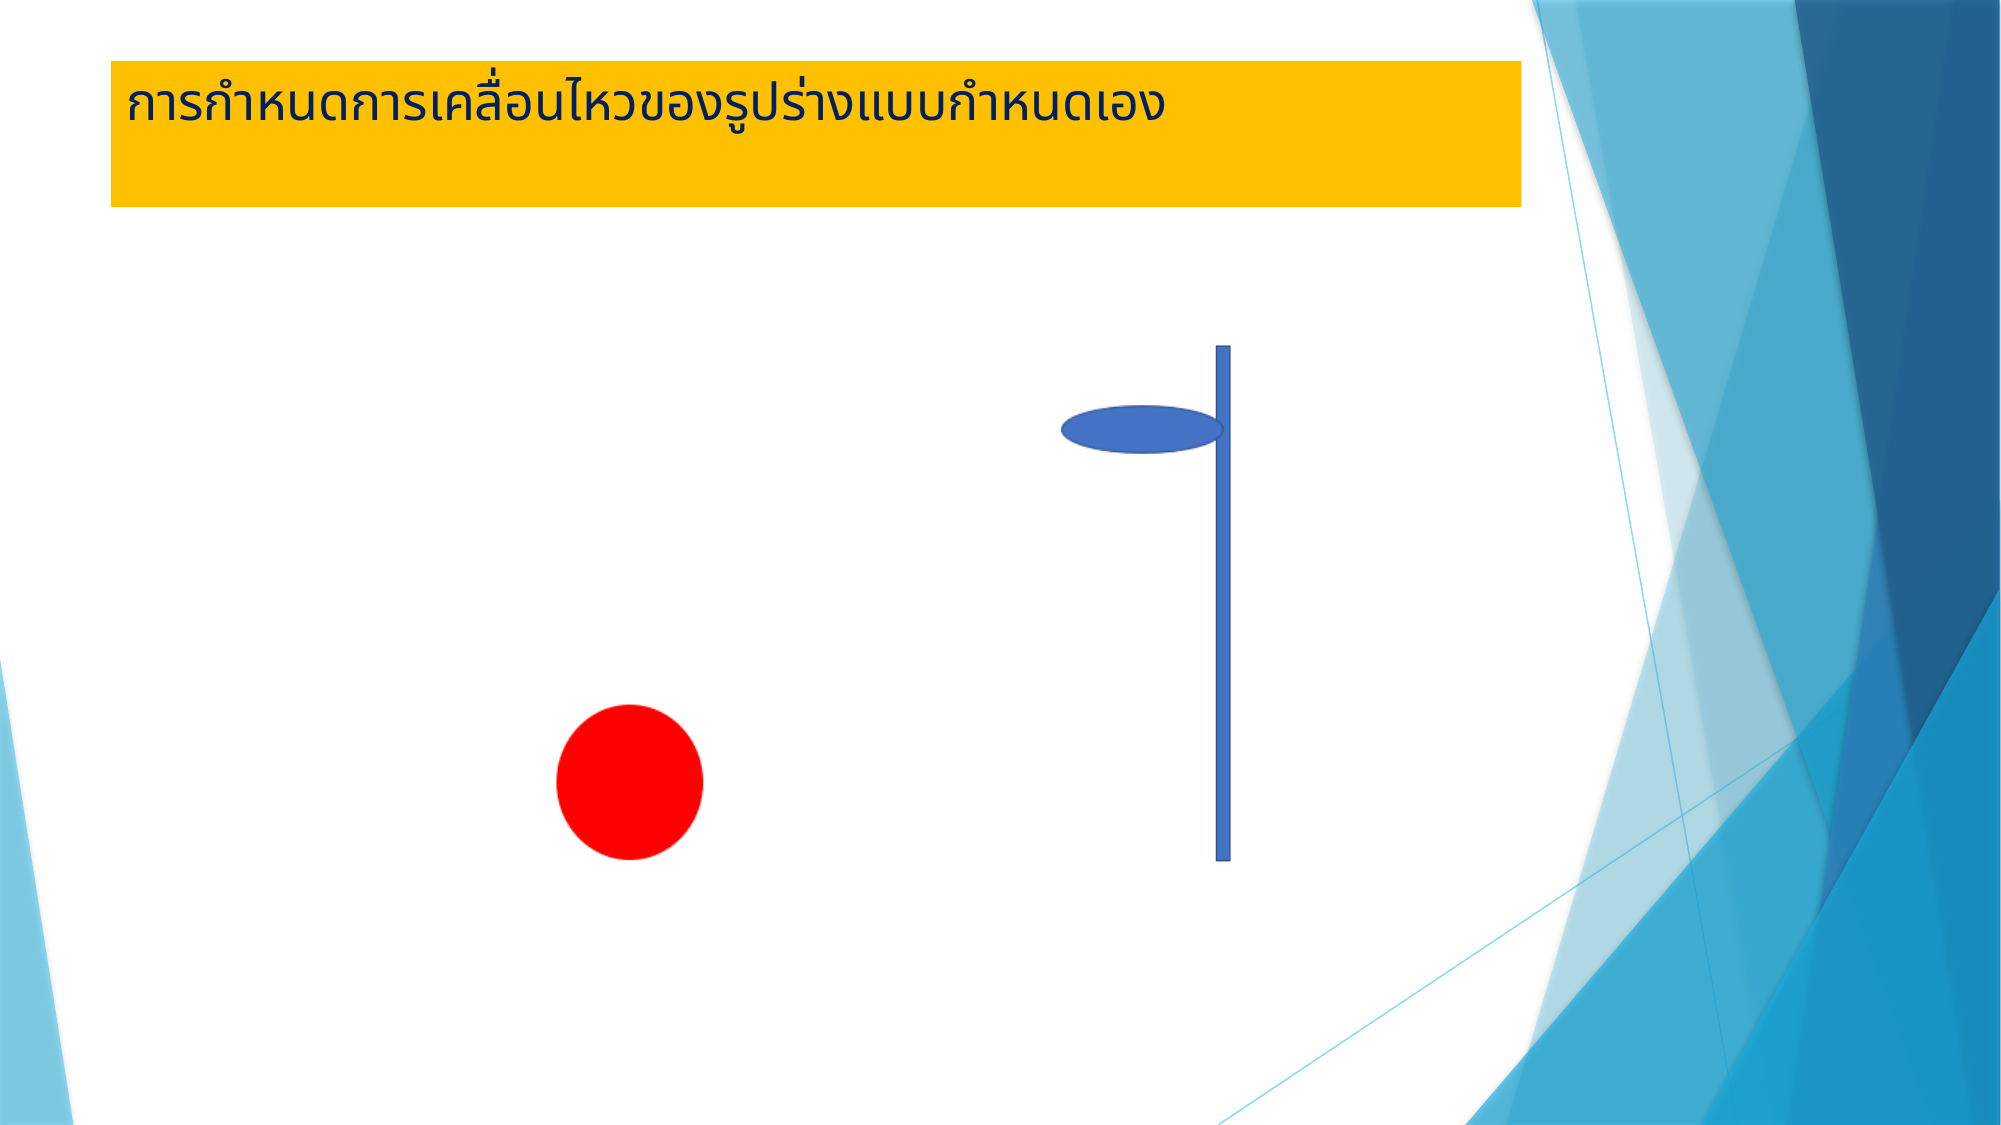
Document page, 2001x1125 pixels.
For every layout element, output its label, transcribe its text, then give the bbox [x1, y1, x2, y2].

picture [526, 310, 1325, 884]
title การกำหนดการเคลื่อนไหวของรูปร่างแบบกำหนดเอง [111, 60, 1522, 208]
